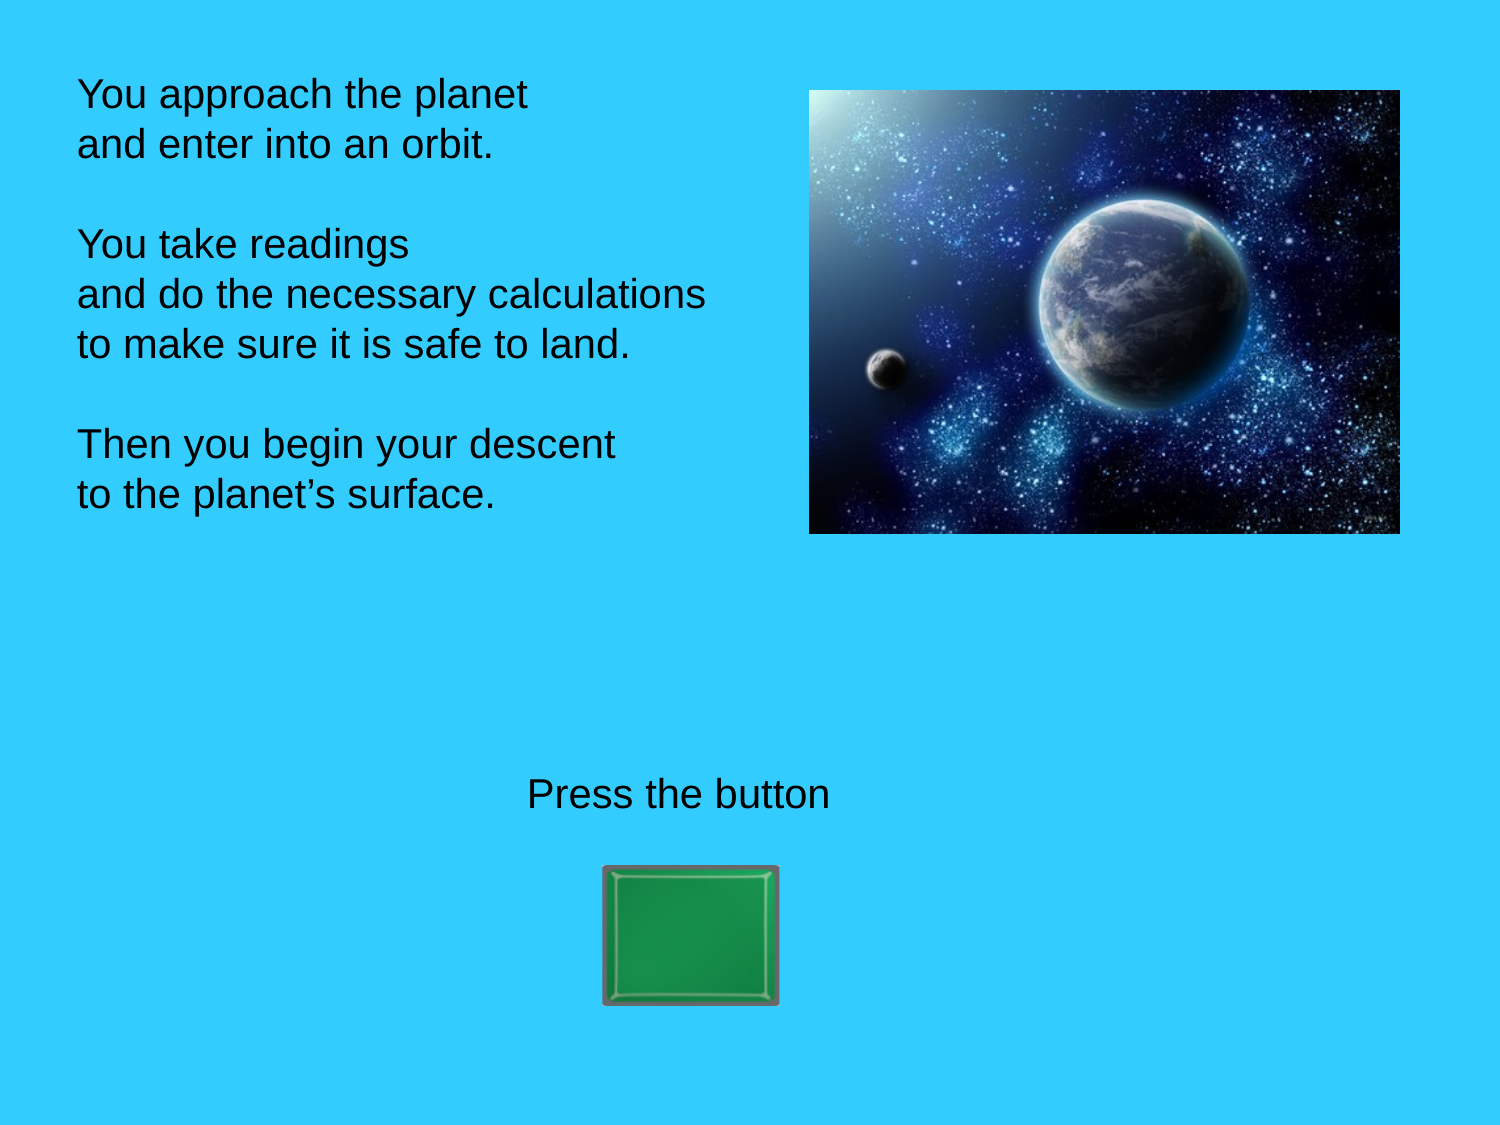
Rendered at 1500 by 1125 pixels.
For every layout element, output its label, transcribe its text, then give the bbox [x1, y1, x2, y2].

picture [808, 89, 1400, 535]
text_box You approach the planet and enter into an orbit. You take readings and do the necessary calculations to make sure it is safe to land. Then you begin your descent to the planet’s surface. Press the button [62, 59, 1400, 825]
picture [602, 865, 780, 1006]
